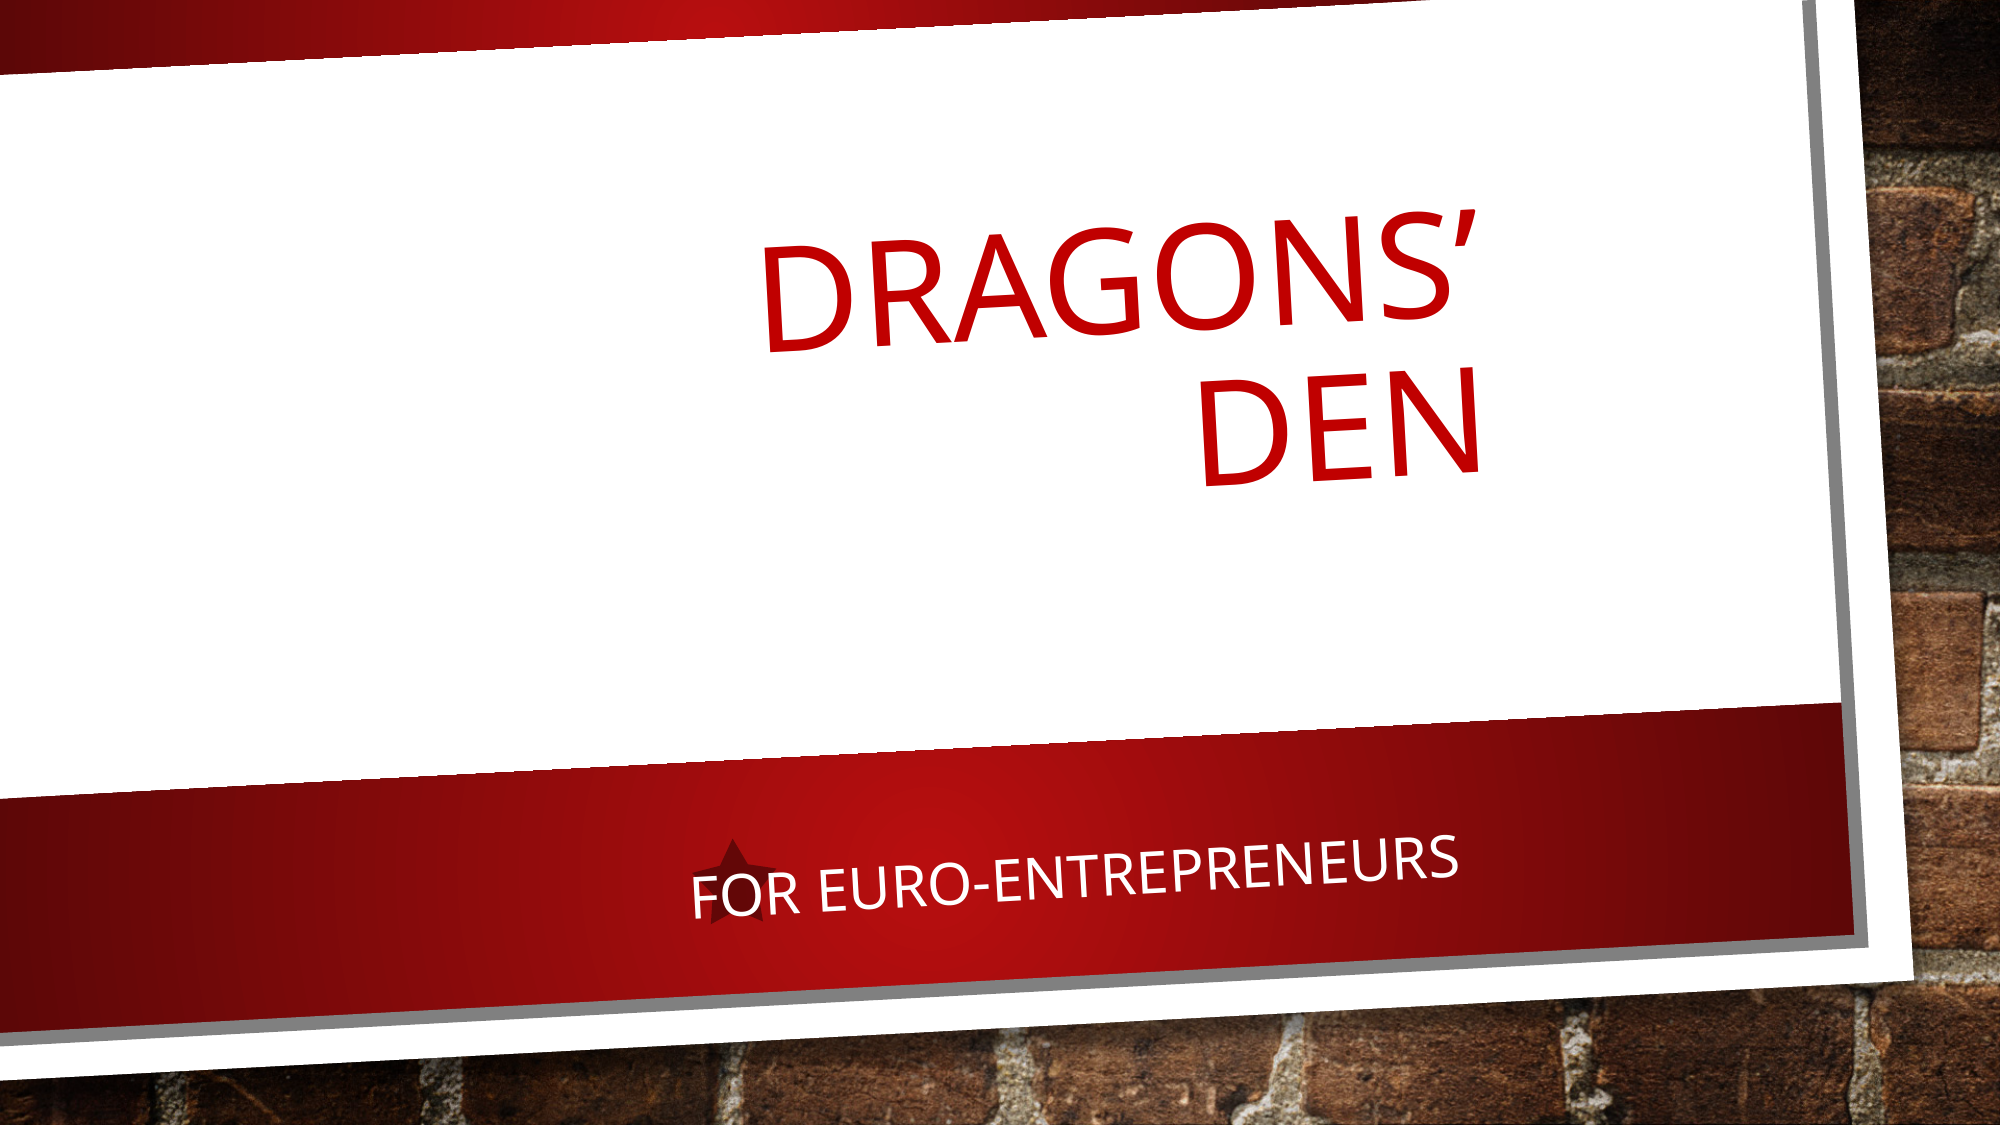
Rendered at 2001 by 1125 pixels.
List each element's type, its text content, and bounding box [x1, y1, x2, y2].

picture [0, 0, 2000, 1125]
subtitle FOR EURO-ENTREPRENEURS [471, 794, 1479, 964]
title DRAGONS’ DEN [491, 176, 1510, 566]
